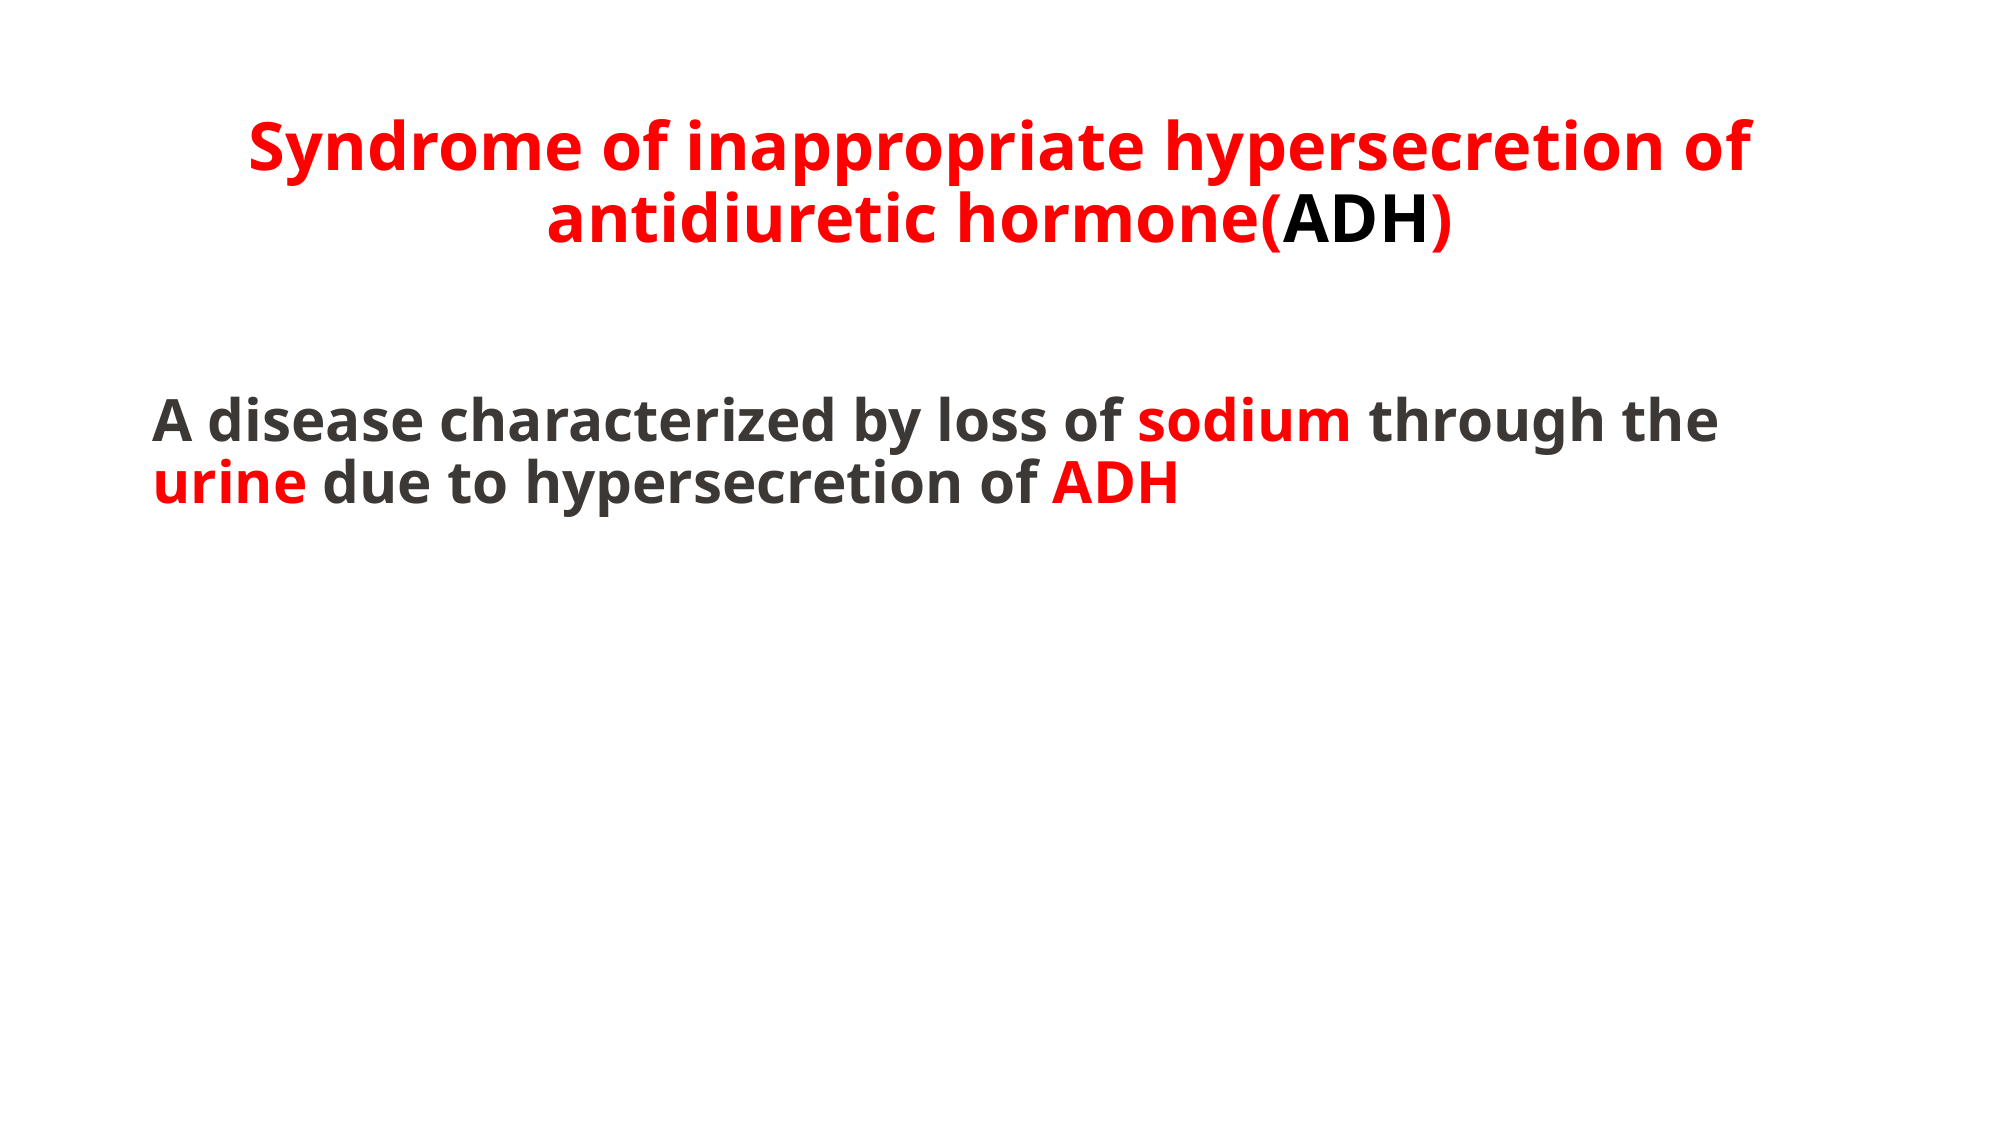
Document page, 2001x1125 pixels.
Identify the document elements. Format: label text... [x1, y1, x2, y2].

title Syndrome of inappropriate hypersecretion of antidiuretic hormone(ADH) [137, 59, 1863, 299]
list A disease characterized by loss of sodium through the urine due to hypersecretion of ADH [137, 299, 1863, 1014]
